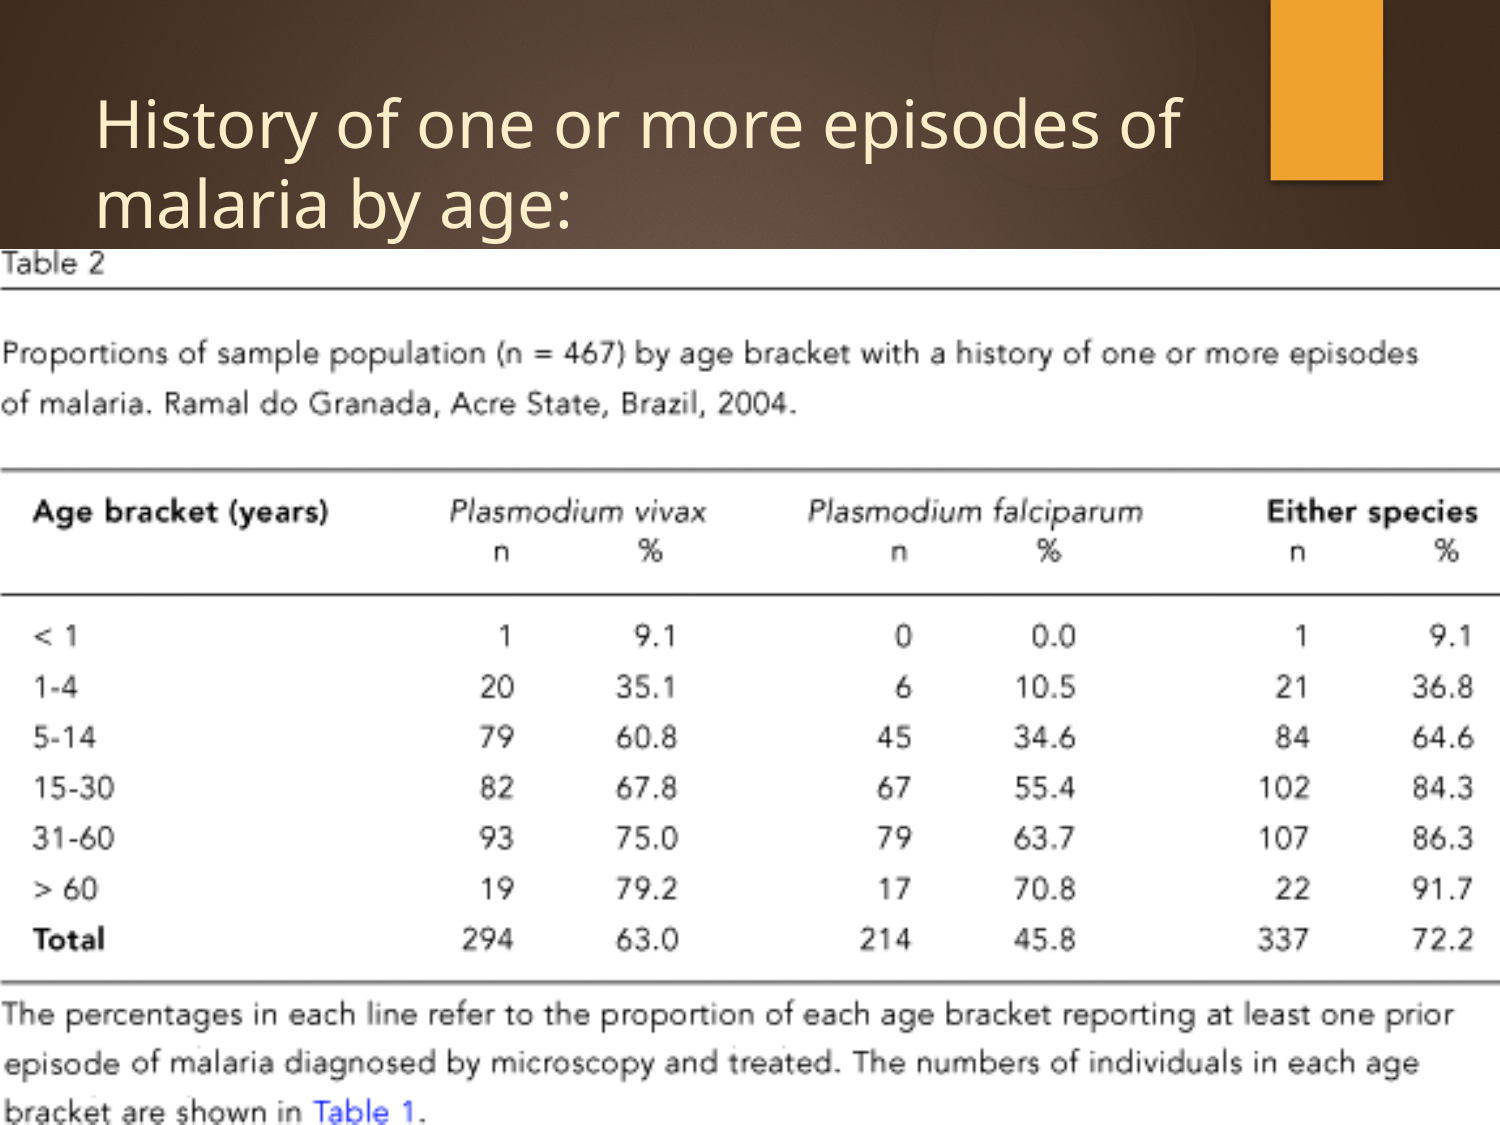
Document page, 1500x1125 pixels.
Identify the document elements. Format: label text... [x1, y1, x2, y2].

title History of one or more episodes of malaria by age: [79, 74, 1237, 249]
picture [0, 249, 1500, 1125]
